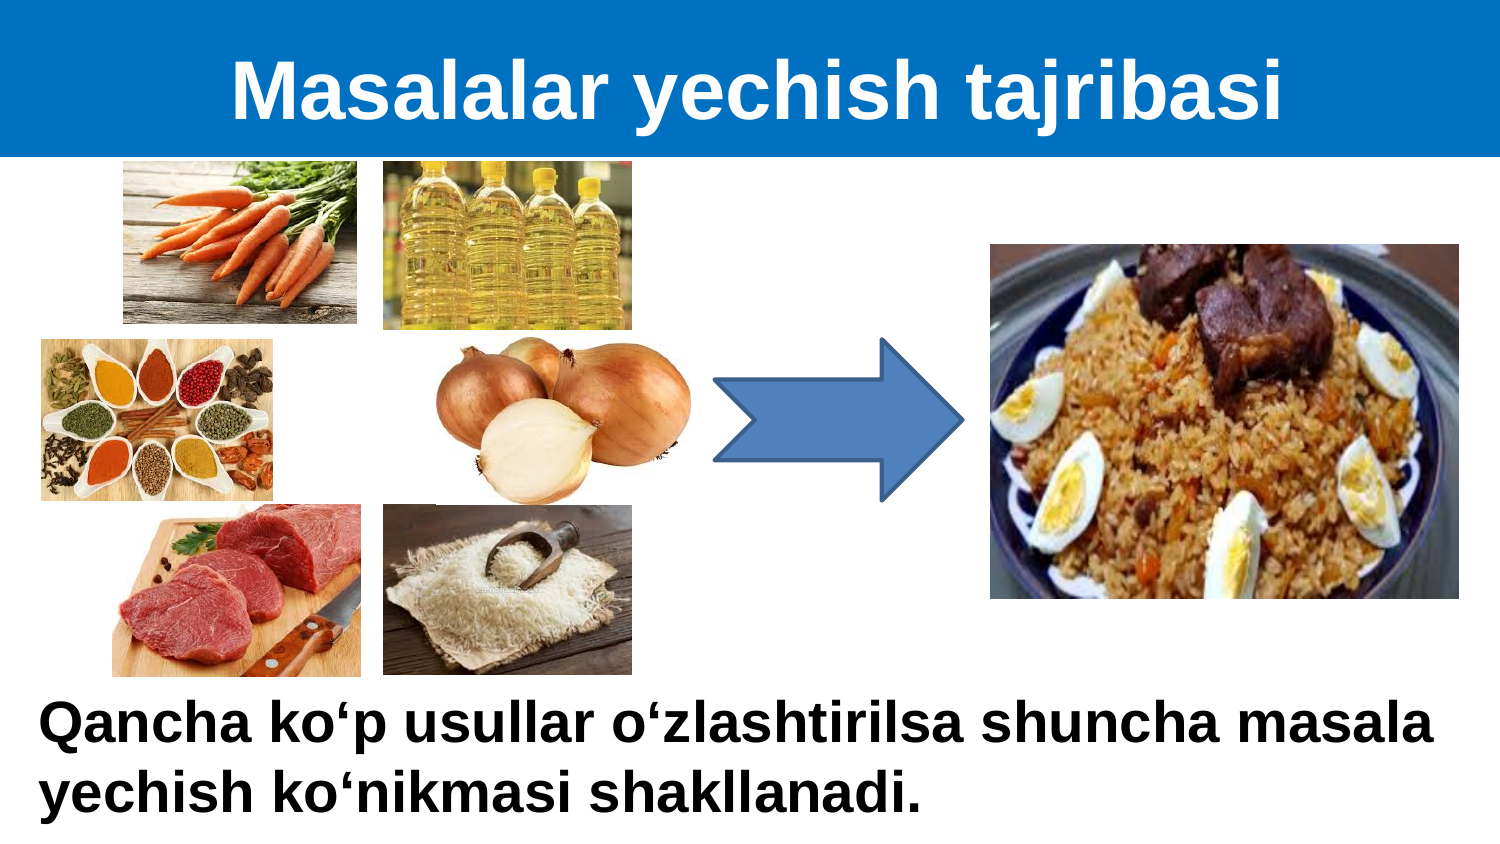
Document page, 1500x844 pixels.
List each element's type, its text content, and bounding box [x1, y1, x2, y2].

text_box [0, 0, 1500, 157]
text_box [712, 337, 965, 503]
picture [123, 161, 357, 324]
text_box Qancha ko‘p usullar o‘zlashtirilsa shuncha masala yechish ko‘nikmasi shakllanadi. [23, 677, 1467, 832]
picture [111, 504, 361, 678]
picture [989, 244, 1459, 600]
text_box Masalalar yechish tajribasi [56, 31, 1460, 136]
picture [383, 337, 692, 675]
picture [383, 161, 632, 330]
picture [40, 338, 273, 501]
